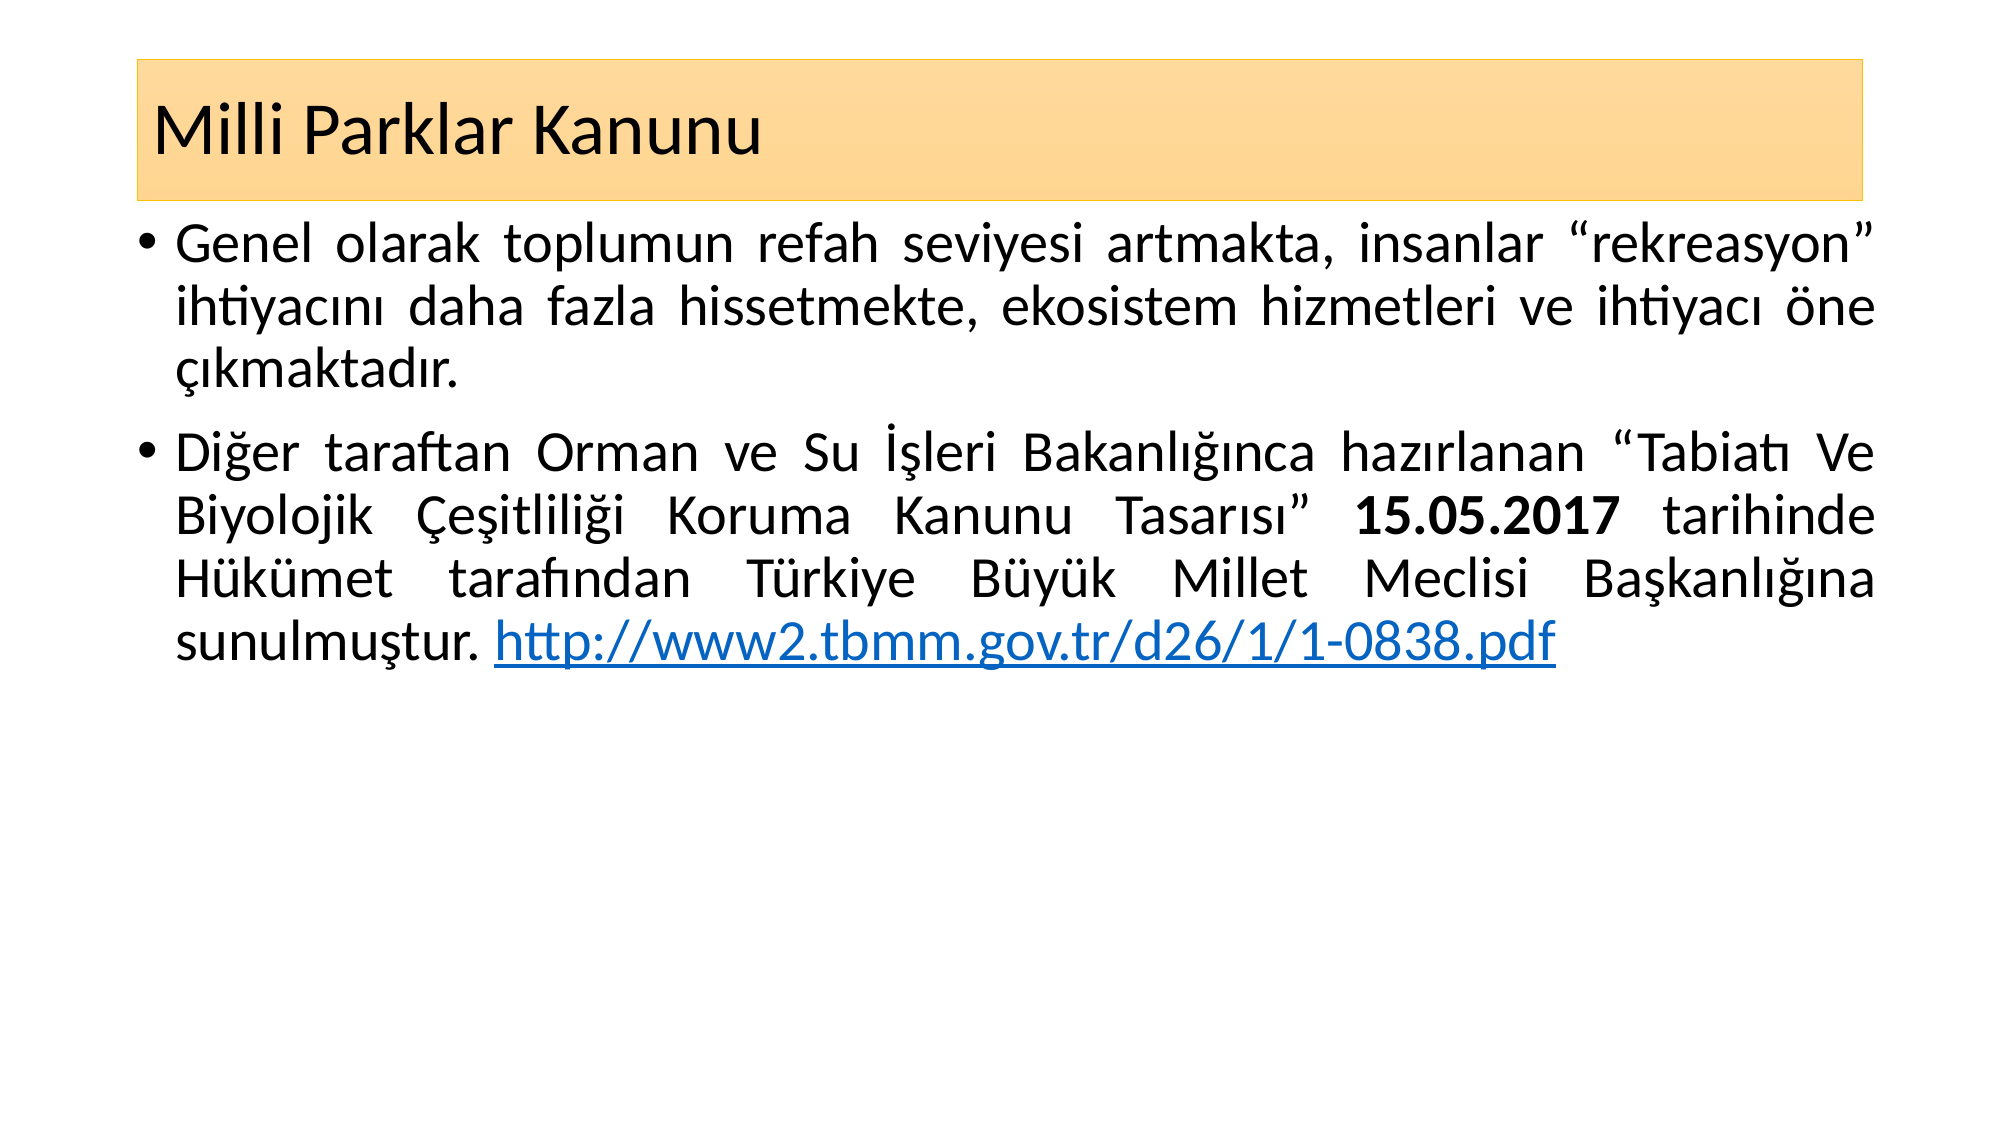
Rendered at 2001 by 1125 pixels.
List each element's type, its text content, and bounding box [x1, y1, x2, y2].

list Genel olarak toplumun refah seviyesi artmakta, insanlar “rekreasyon” ihtiyacını daha fazla hissetmekte, ekosistem hizmetleri ve ihtiyacı öne çıkmaktadır. Diğer taraftan Orman ve Su İşleri Bakanlığınca hazırlanan “Tabiatı Ve Biyolojik Çeşitliliği Koruma Kanunu Tasarısı” 15.05.2017 tarihinde Hükümet tarafından Türkiye Büyük Millet Meclisi Başkanlığına sunulmuştur. http://www2.tbmm.gov.tr/d26/1/1-0838.pdf [122, 204, 1892, 1014]
title Milli Parklar Kanunu [137, 59, 1863, 201]
